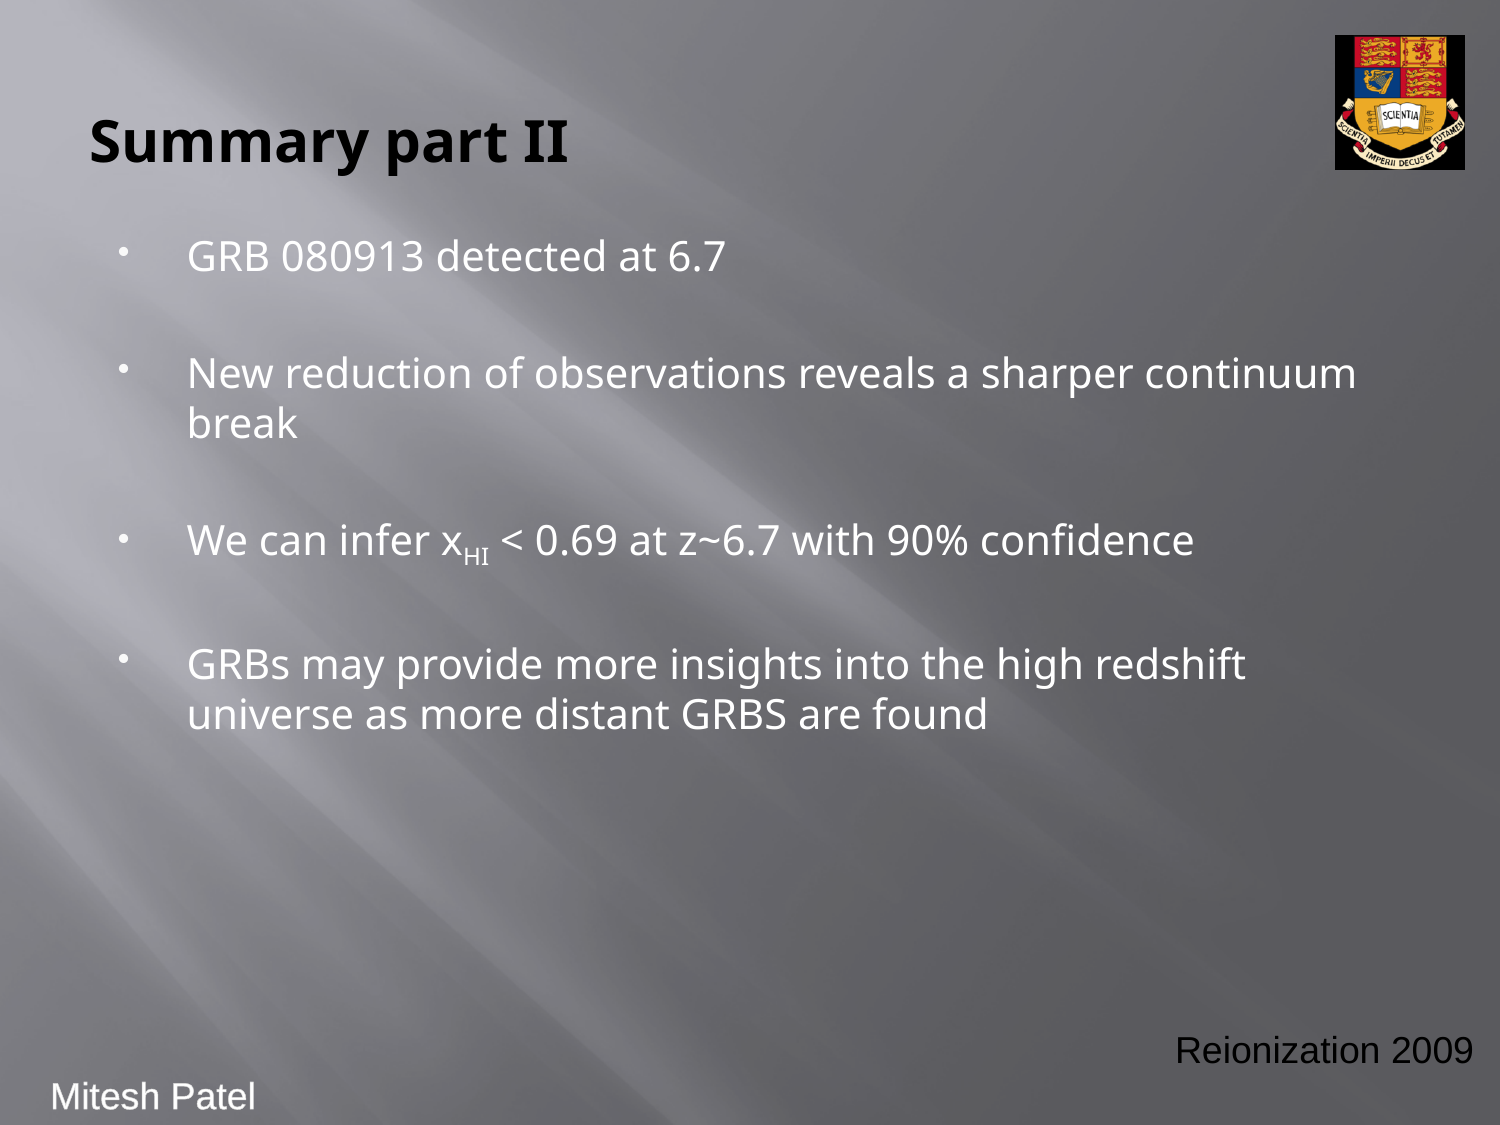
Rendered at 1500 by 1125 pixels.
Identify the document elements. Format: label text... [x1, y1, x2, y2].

picture [1335, 35, 1465, 170]
title Summary part II [75, 45, 1425, 233]
text_box GRB 080913 detected at 6.7 New reduction of observations reveals a sharper continuum break We can infer xHI < 0.69 at z~6.7 with 90% confidence GRBs may provide more insights into the high redshift universe as more distant GRBS are found [81, 222, 1418, 996]
